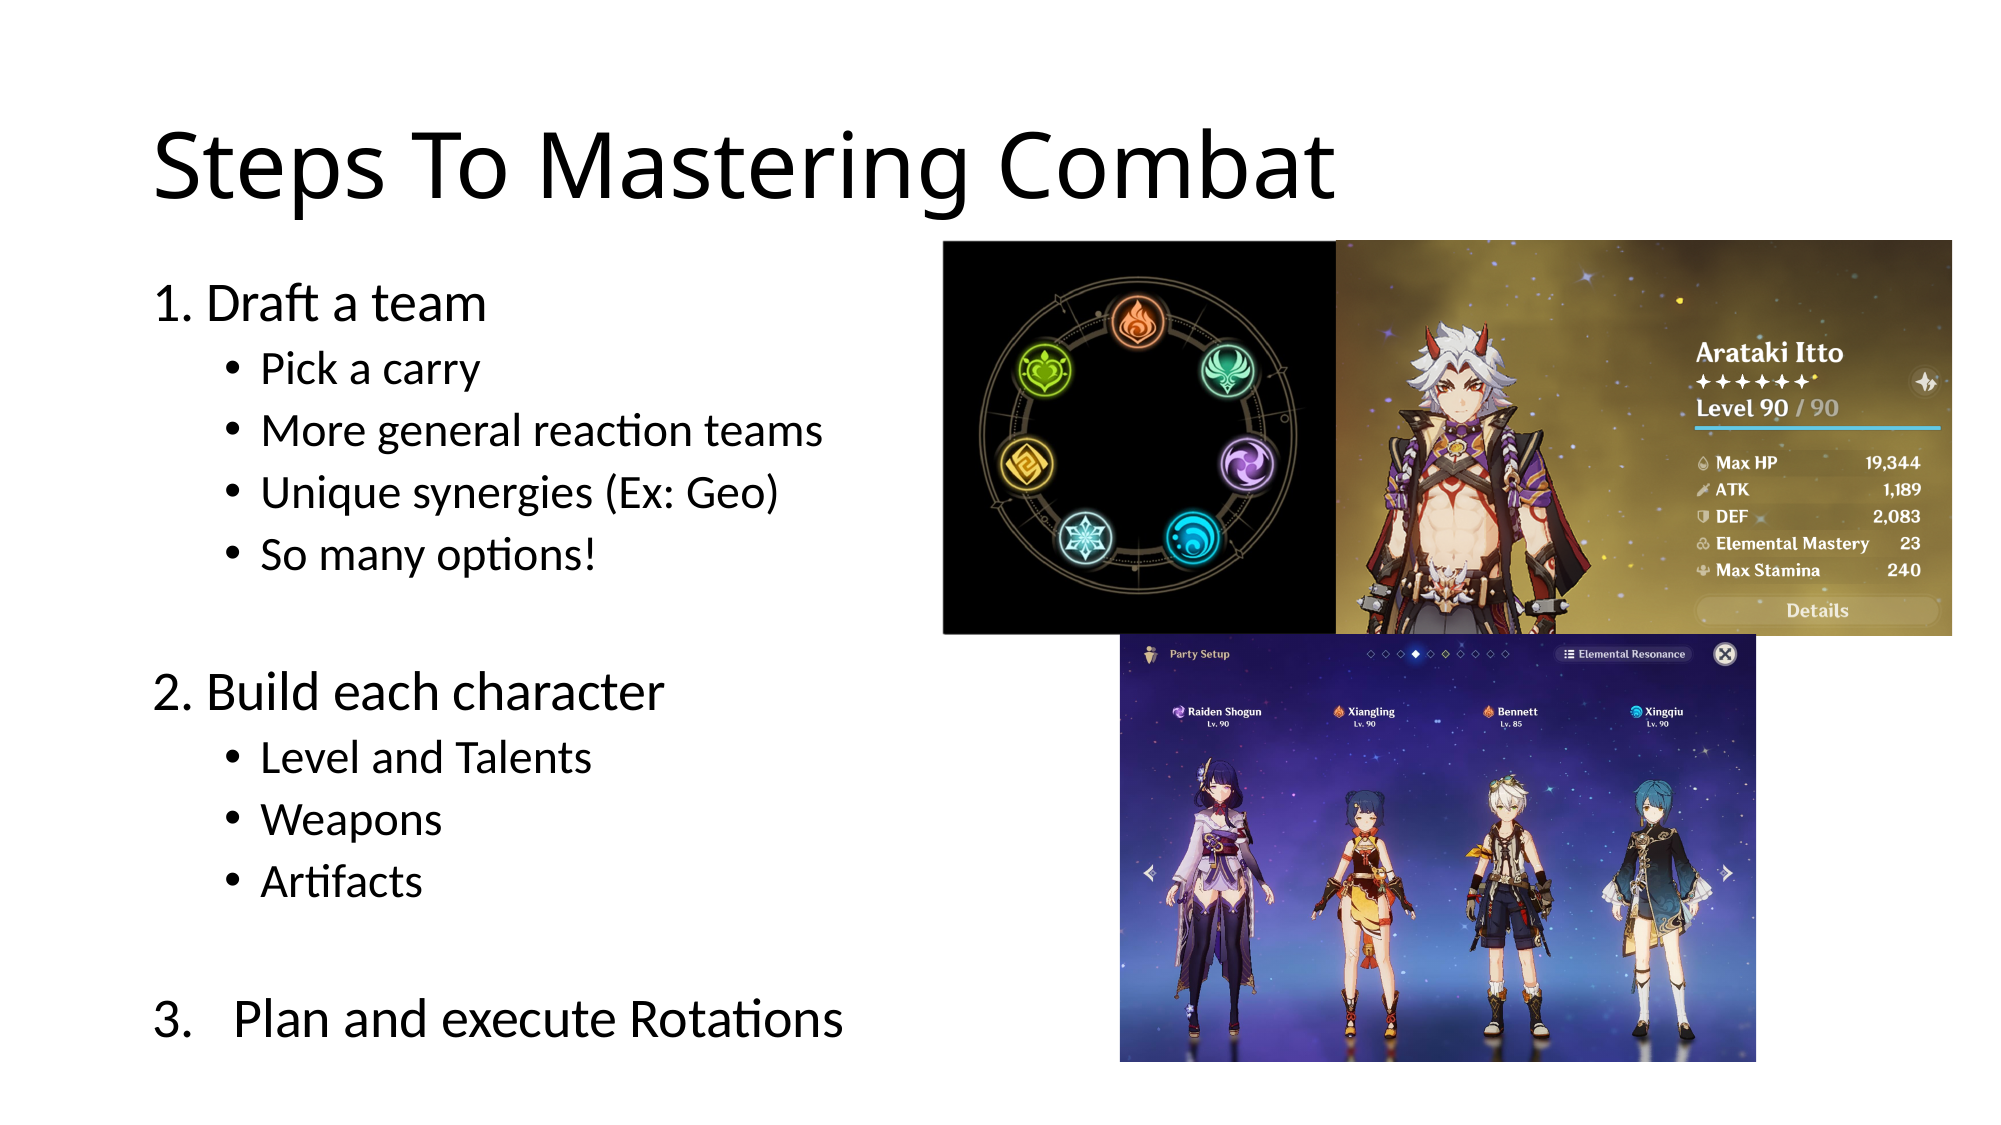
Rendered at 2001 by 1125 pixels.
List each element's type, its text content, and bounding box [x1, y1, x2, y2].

list Draft a team Pick a carry More general reaction teams Unique synergies (Ex: Geo) So many options! Build each character Level and Talents Weapons Artifacts Plan and execute Rotations [137, 265, 1863, 1066]
picture [886, 184, 1953, 1062]
title Steps To Mastering Combat [137, 59, 1863, 265]
